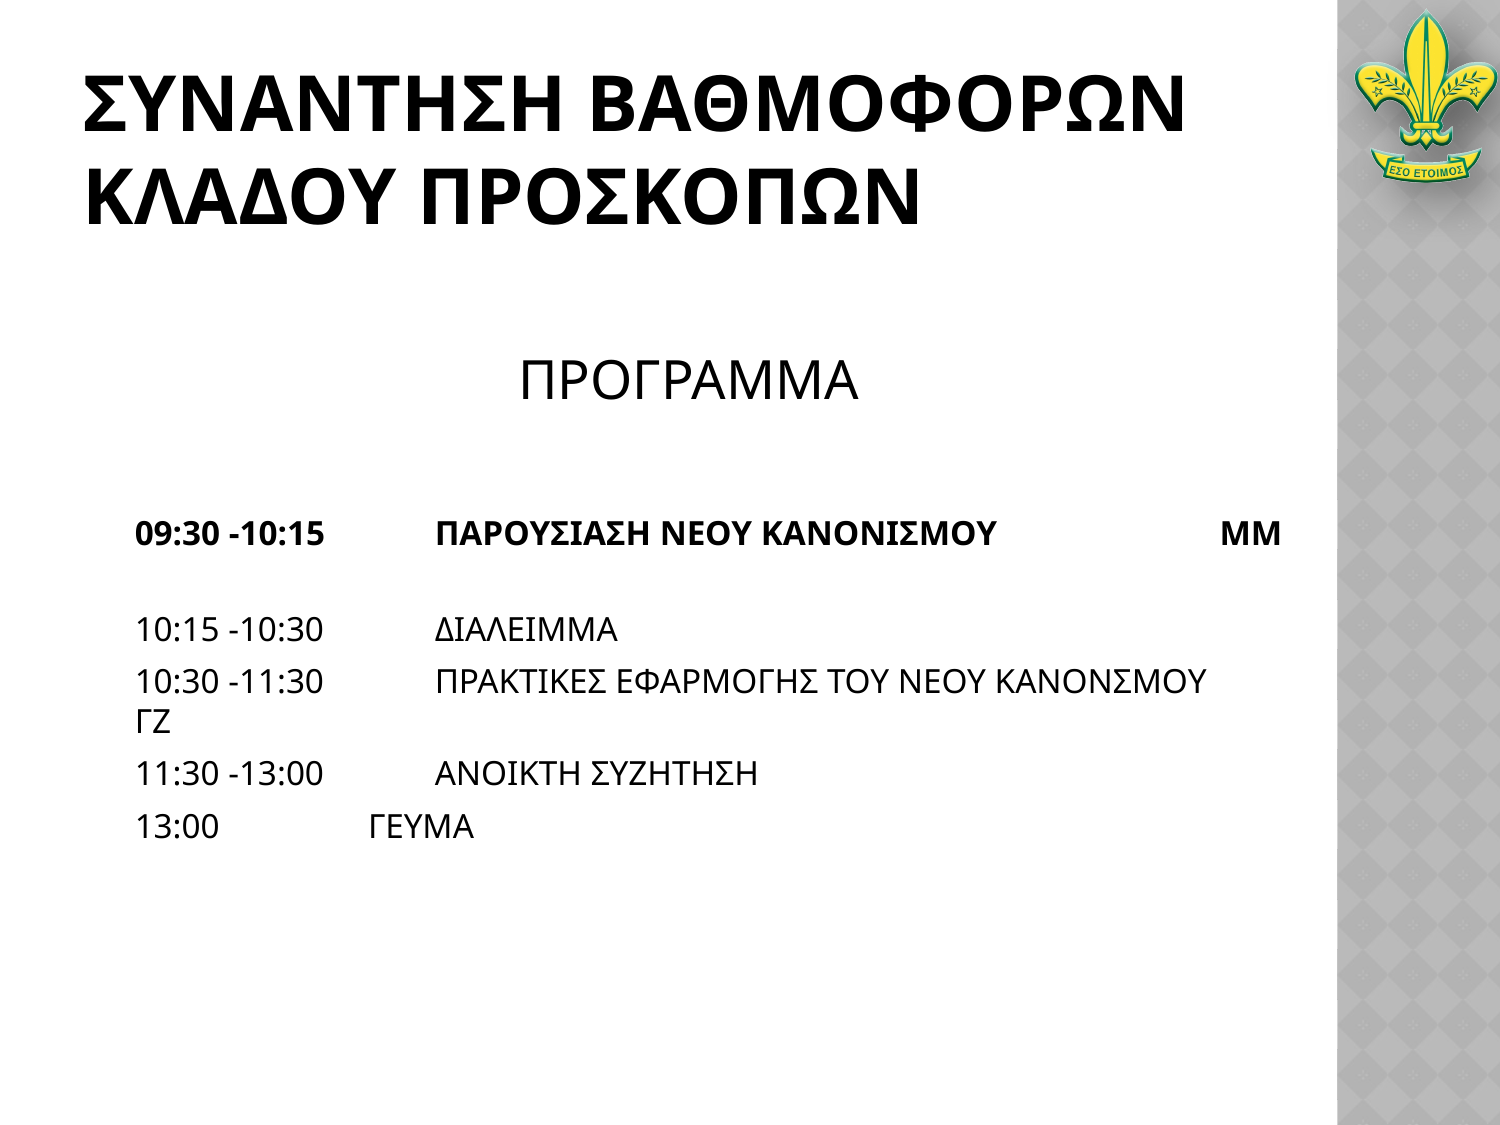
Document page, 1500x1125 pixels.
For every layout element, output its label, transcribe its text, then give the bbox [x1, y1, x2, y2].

list ΠΡΟΓΡΑΜΜΑ 09:30 -10:15 ΠΑΡΟΥΣΙΑΣΗ ΝΕΟΥ ΚΑΝΟΝΙΣΜΟΥ ΜΜ 10:15 -10:30 ΔΙΑΛΕΙΜΜΑ 10:30 -11:30 ΠΡΑΚΤΙΚΕΣ ΕΦΑΡΜΟΓΗΣ ΤΟΥ ΝΕΟΥ ΚΑΝΟΝΣΜΟΥ ΓΖ 11:30 -13:00 ΑΝΟΙΚΤΗ ΣΥΖΗΤΗΣΗ 13:00 ΓΕΥΜΑ [75, 338, 1317, 1059]
title ΣΥΝΑΝΤΗΣΗ ΒΑΘΜΟΦΟΡΩΝ ΚΛΑΔΟΥ ΠΡΟΣΚΟΠΩΝ [75, 52, 1263, 240]
picture [1351, 6, 1500, 185]
